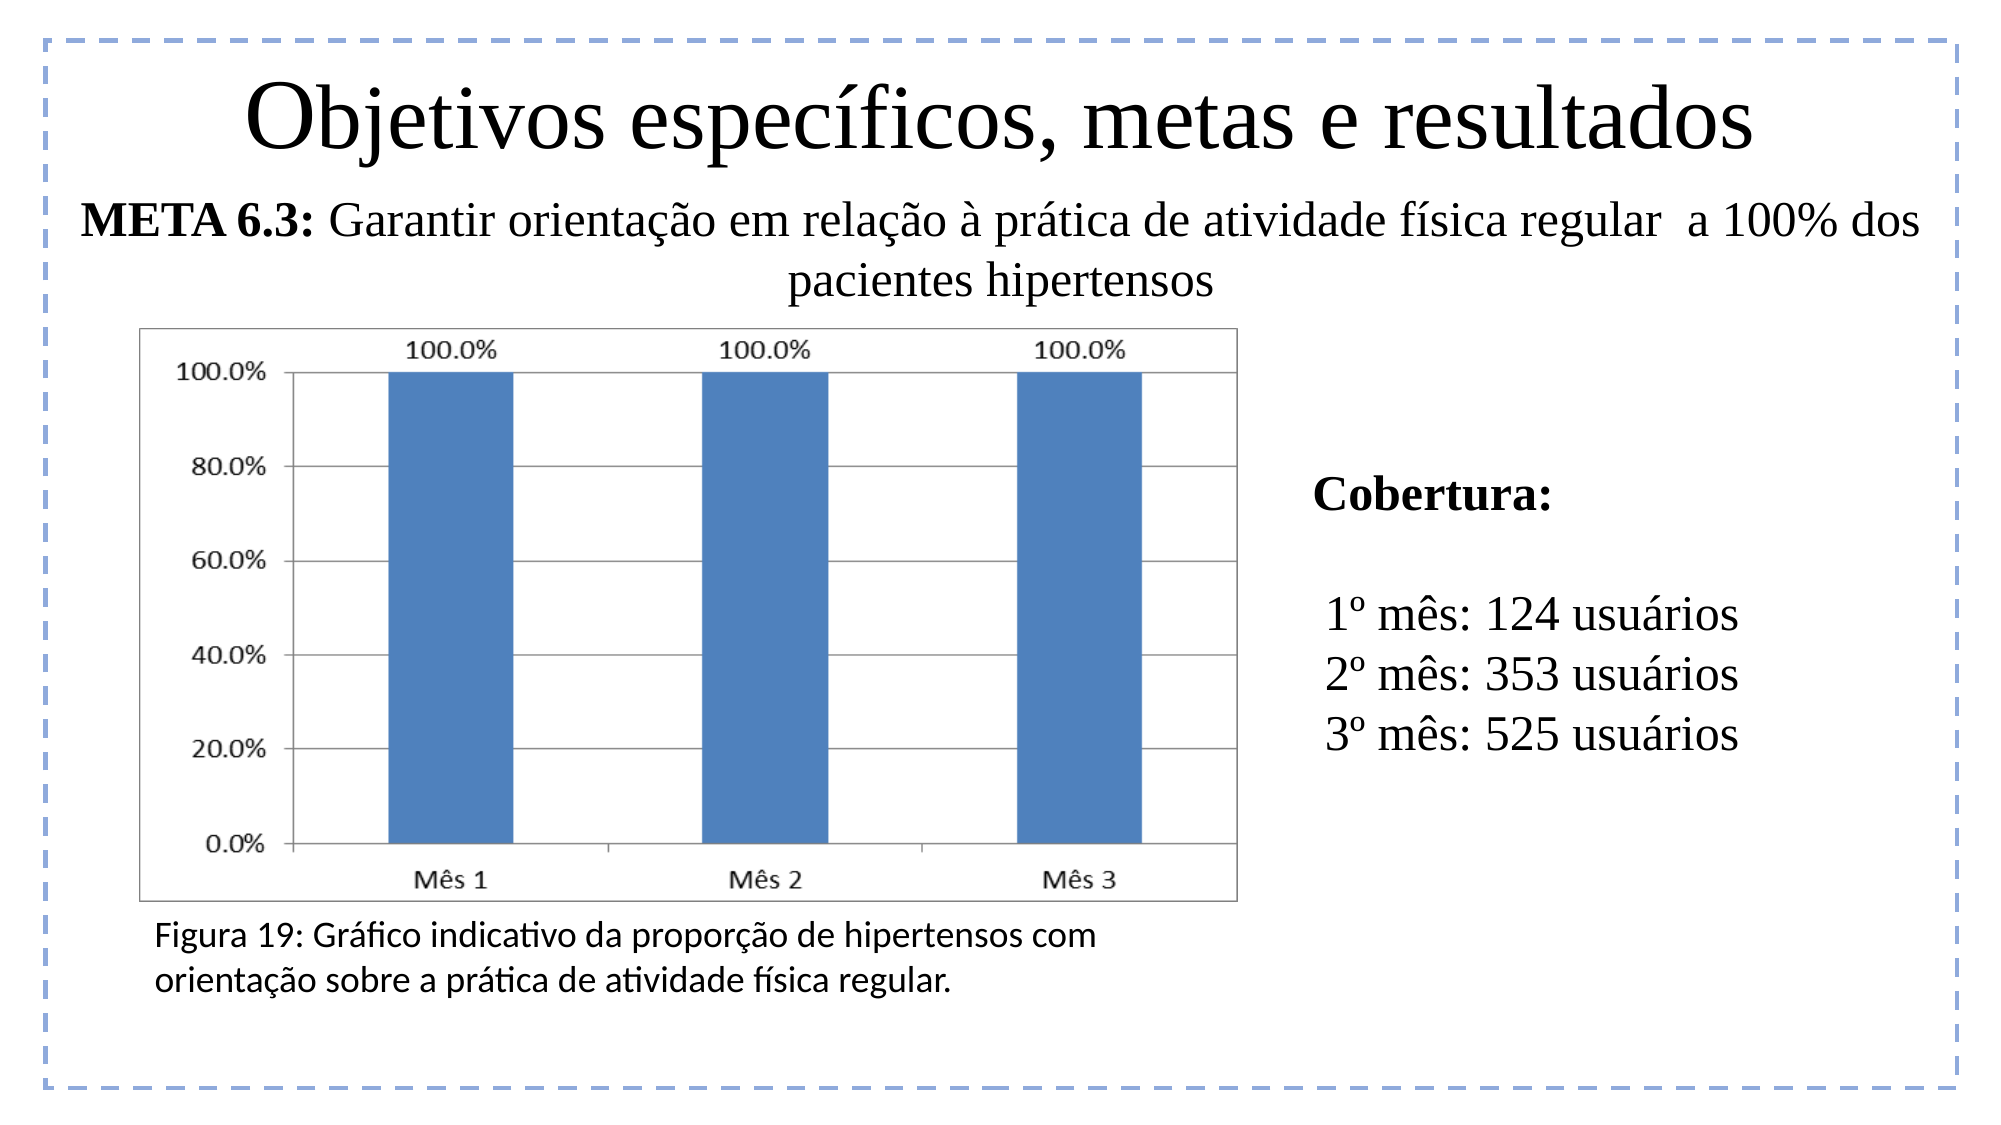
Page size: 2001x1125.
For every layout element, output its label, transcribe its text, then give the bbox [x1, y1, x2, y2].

title Objetivos específicos, metas e resultados [1, 35, 2000, 198]
text_box Cobertura: 1º mês: 124 usuários 2º mês: 353 usuários 3º mês: 525 usuários [1297, 453, 1912, 769]
picture [139, 328, 1238, 902]
text_box Figura 19: Gráfico indicativo da proporção de hipertensos com orientação sobre a prática de atividade física regular. [139, 902, 1238, 1008]
text_box [44, 314, 1958, 1089]
text_box META 6.3: Garantir orientação em relação à prática de atividade física regular a 100% dos pacientes hipertensos [45, 198, 1958, 314]
